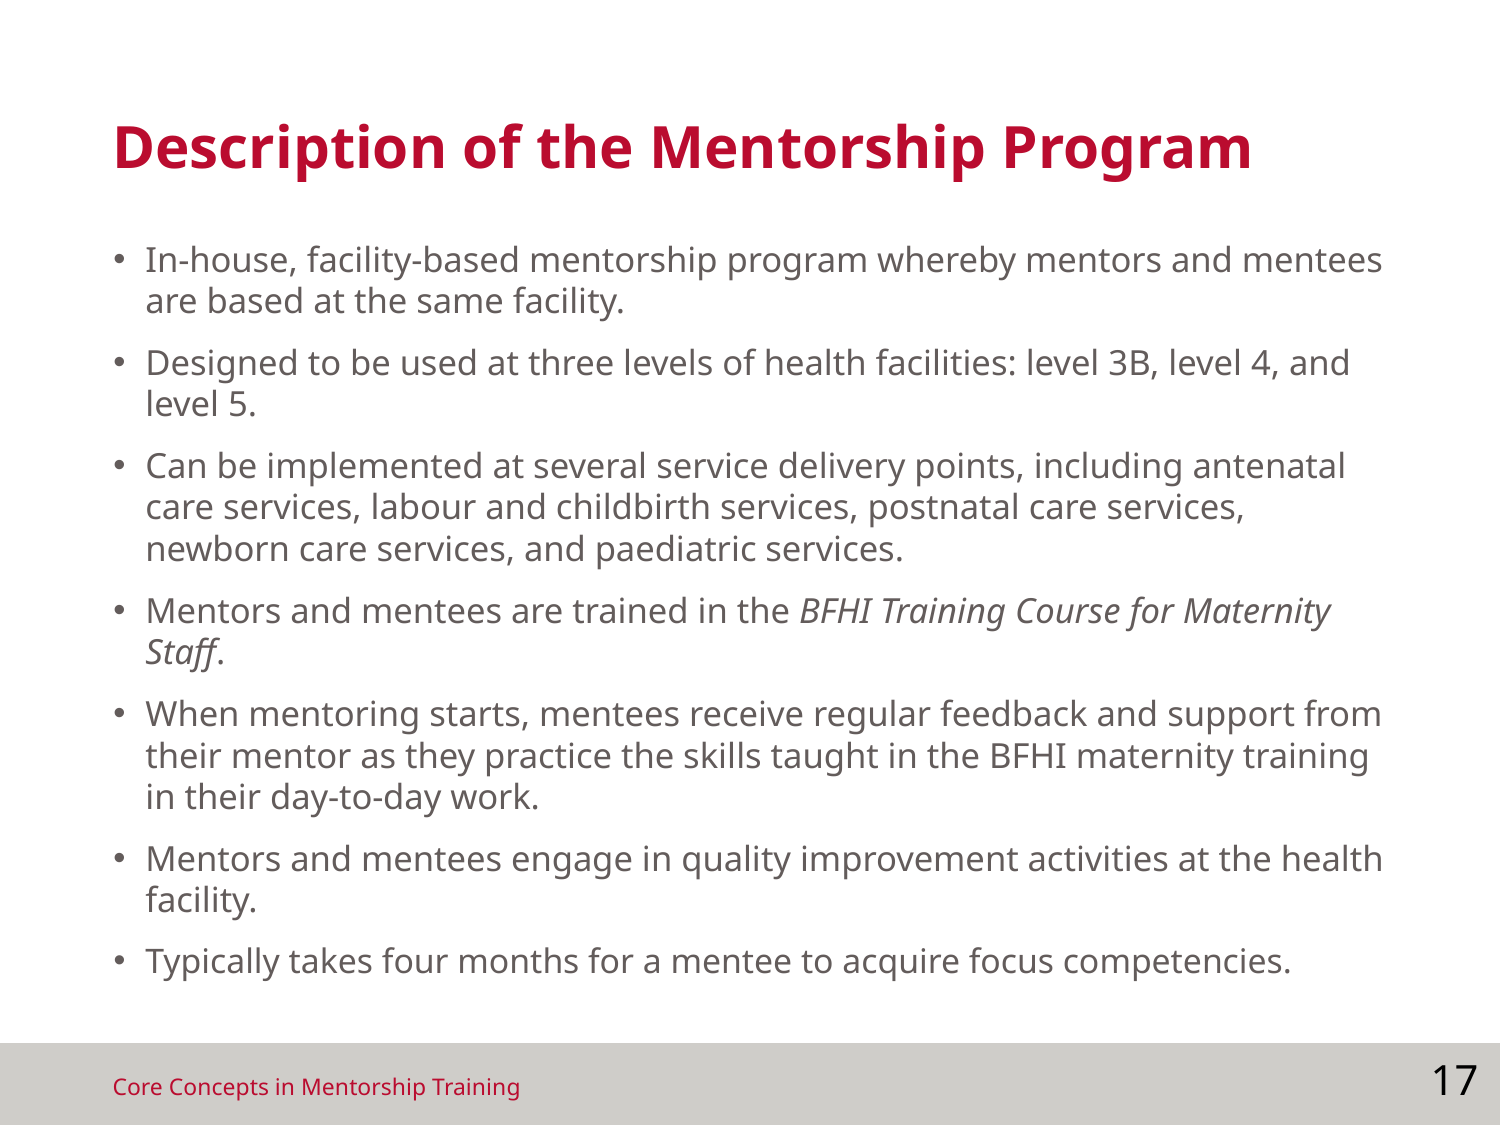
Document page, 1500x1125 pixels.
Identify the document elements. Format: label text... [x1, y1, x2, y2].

list In-house, facility-based mentorship program whereby mentors and mentees are based at the same facility. Designed to be used at three levels of health facilities: level 3B, level 4, and level 5. Can be implemented at several service delivery points, including antenatal care services, labour and childbirth services, postnatal care services, newborn care services, and paediatric services. Mentors and mentees are trained in the BFHI Training Course for Maternity Staff. When mentoring starts, mentees receive regular feedback and support from their mentor as they practice the skills taught in the BFHI maternity training in their day-to-day work. Mentors and mentees engage in quality improvement activities at the health facility. Typically takes four months for a mentee to acquire focus competencies. [112, 237, 1388, 988]
slide_number 17 [1403, 1038, 1494, 1125]
title Description of the Mentorship Program [112, 29, 1388, 180]
